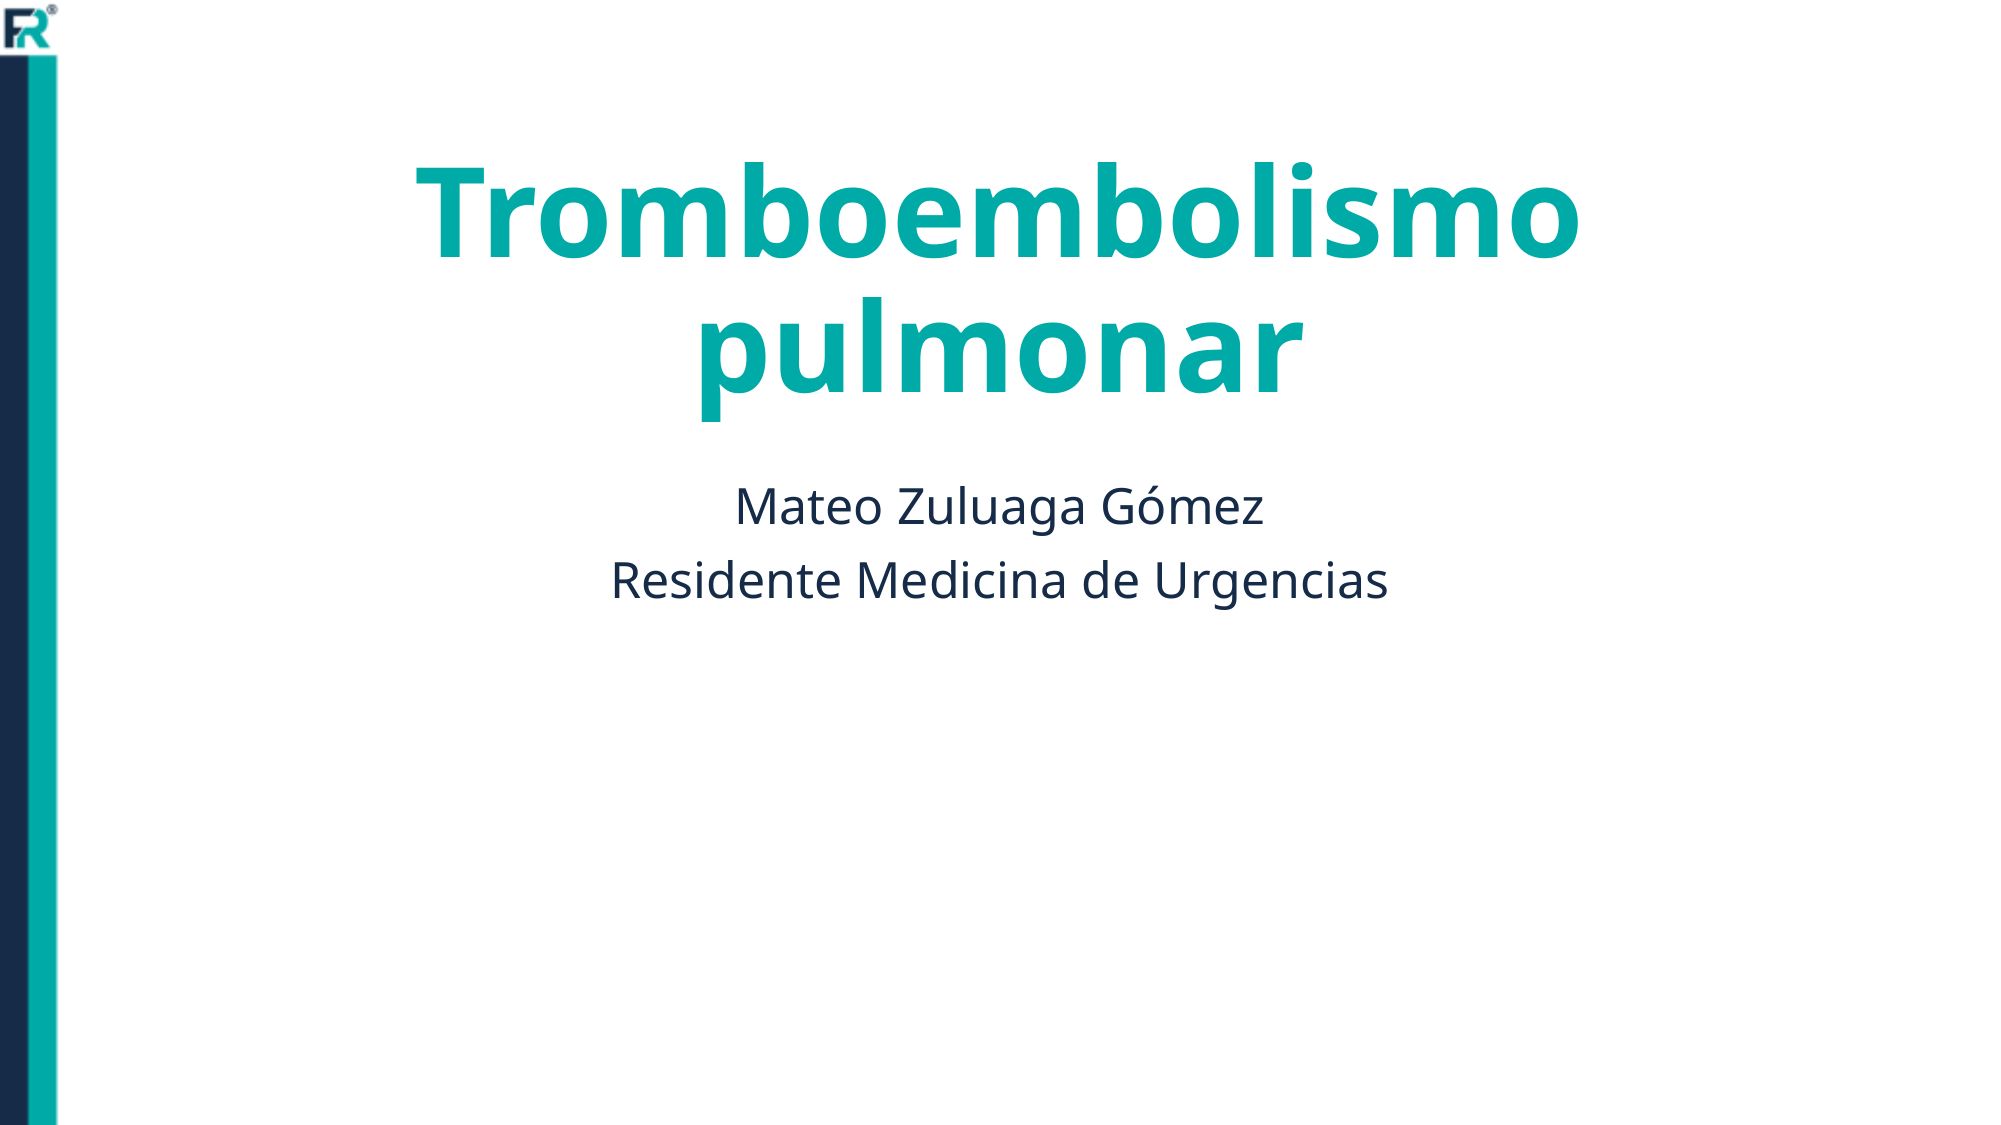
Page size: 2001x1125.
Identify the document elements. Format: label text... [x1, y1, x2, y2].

subtitle Mateo Zuluaga Gómez Residente Medicina de Urgencias [456, 473, 1544, 745]
title Tromboembolismo pulmonar [249, 35, 1750, 427]
picture [0, 0, 2001, 1125]
